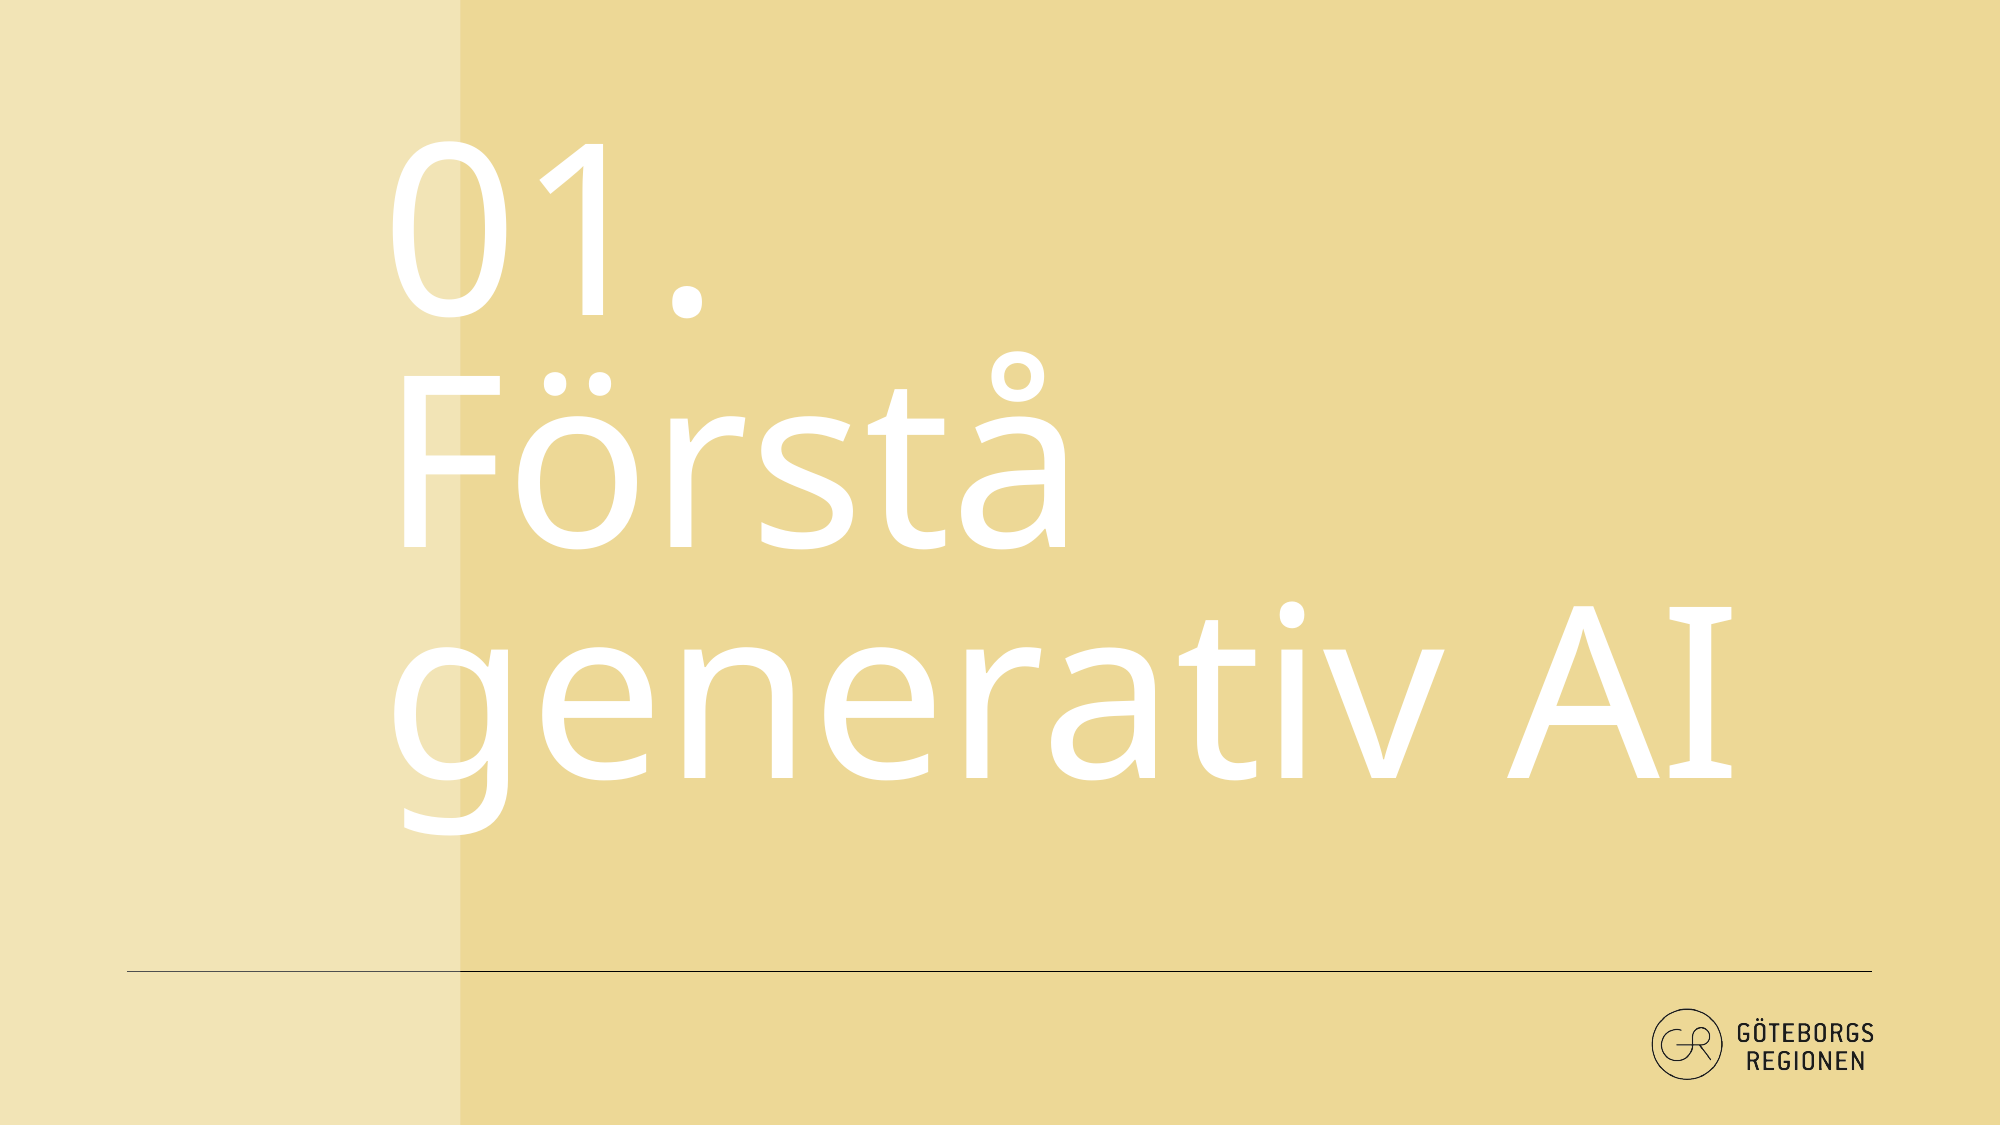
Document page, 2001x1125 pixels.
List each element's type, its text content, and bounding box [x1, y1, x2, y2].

text_box [0, 0, 461, 1125]
text_box 01. Förstå generativ AI [367, 360, 2000, 834]
picture [1619, 944, 1909, 1125]
